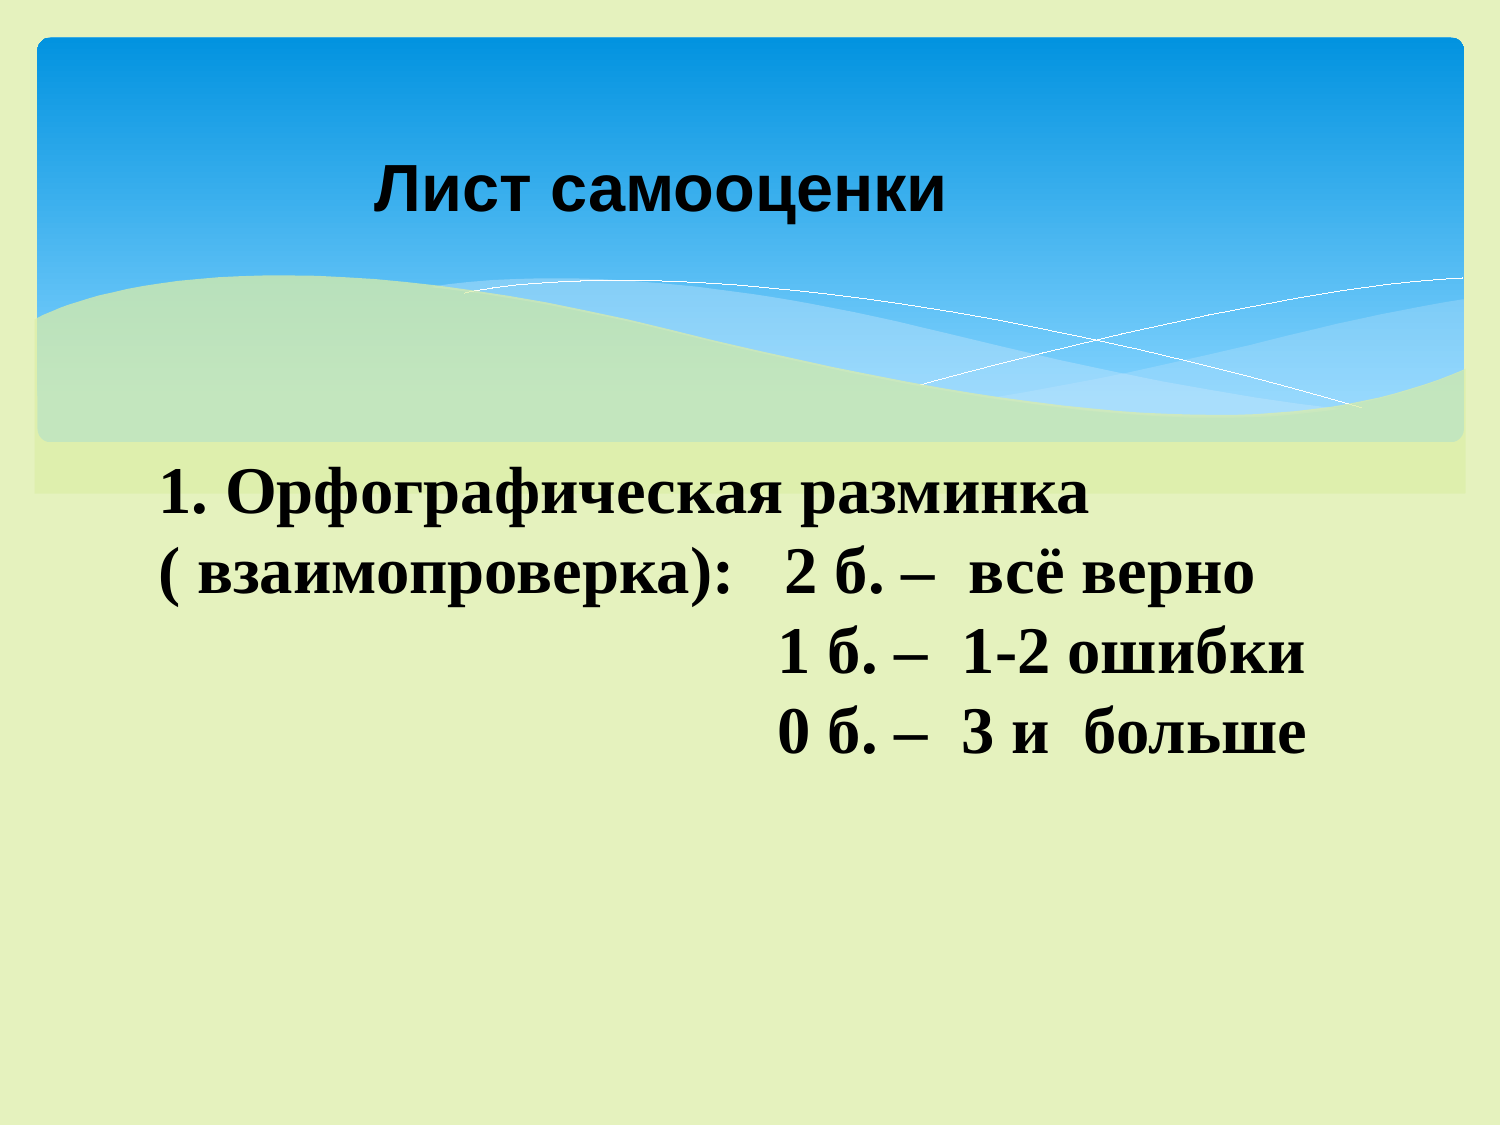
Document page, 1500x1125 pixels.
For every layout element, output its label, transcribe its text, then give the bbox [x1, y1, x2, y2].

text_box Лист самооценки [348, 137, 1016, 232]
list 1. Орфографическая разминка ( взаимопроверка): 2 б. – всё верно 1 б. – 1-2 ошибки 0 б. – 3 и больше [143, 438, 1359, 1005]
